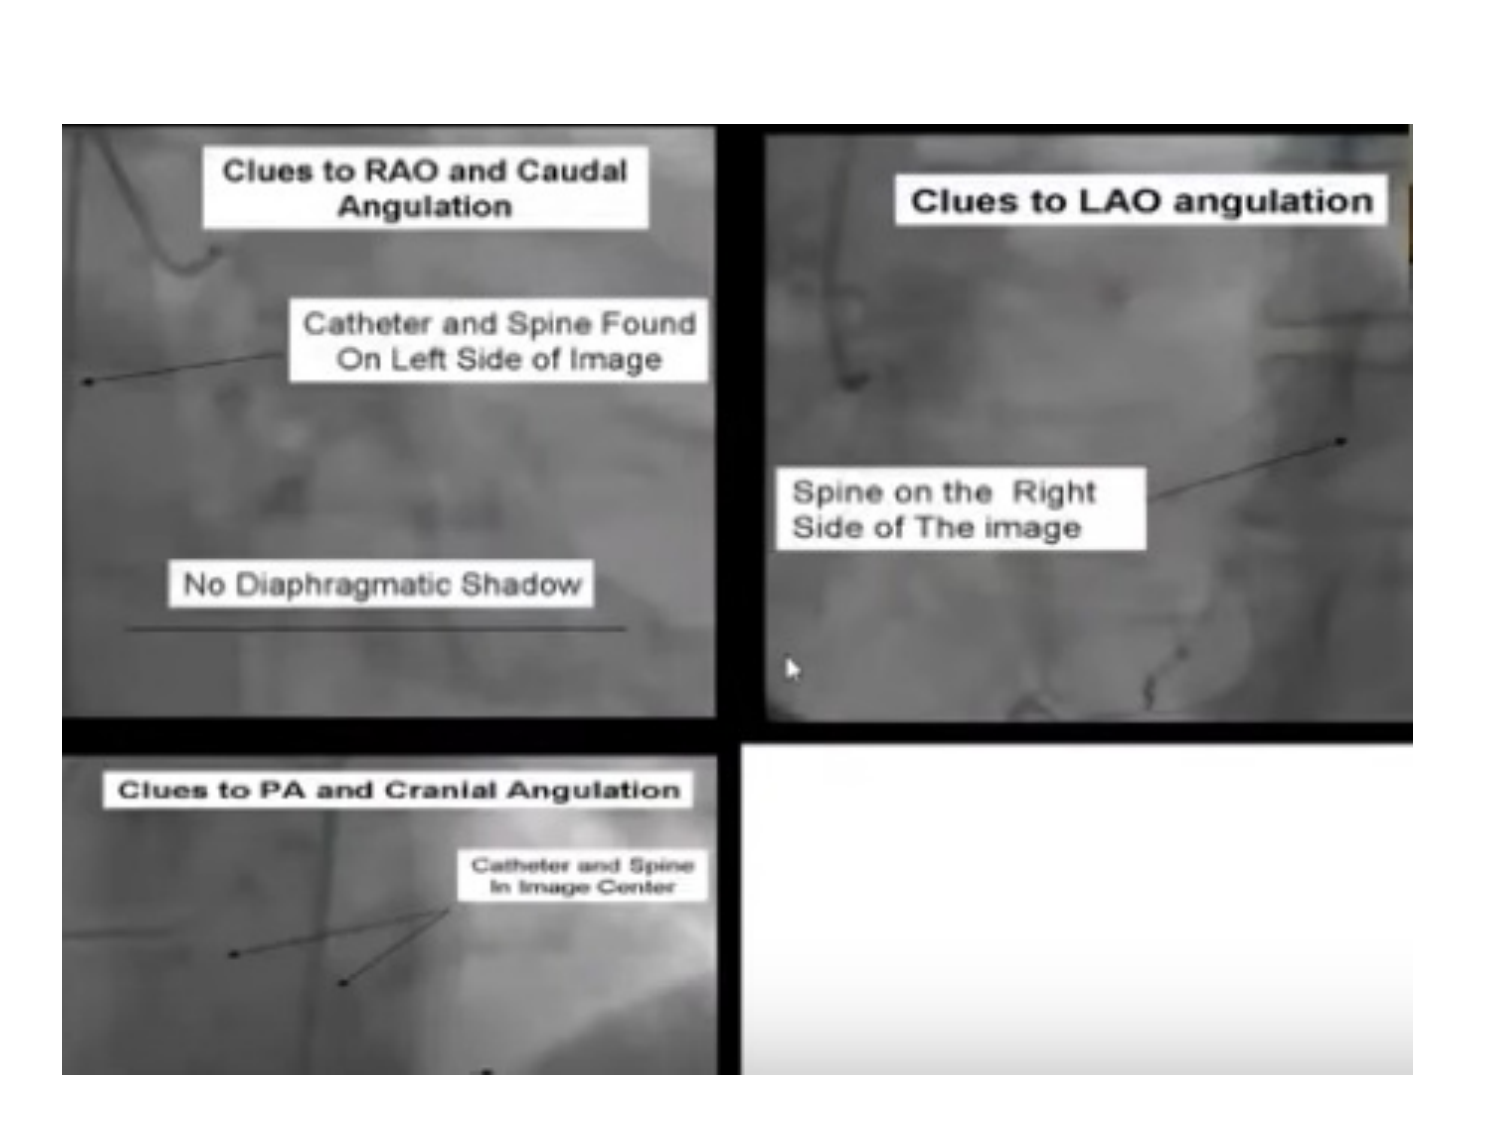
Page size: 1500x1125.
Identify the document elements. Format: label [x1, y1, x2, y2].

list [62, 124, 1413, 1076]
